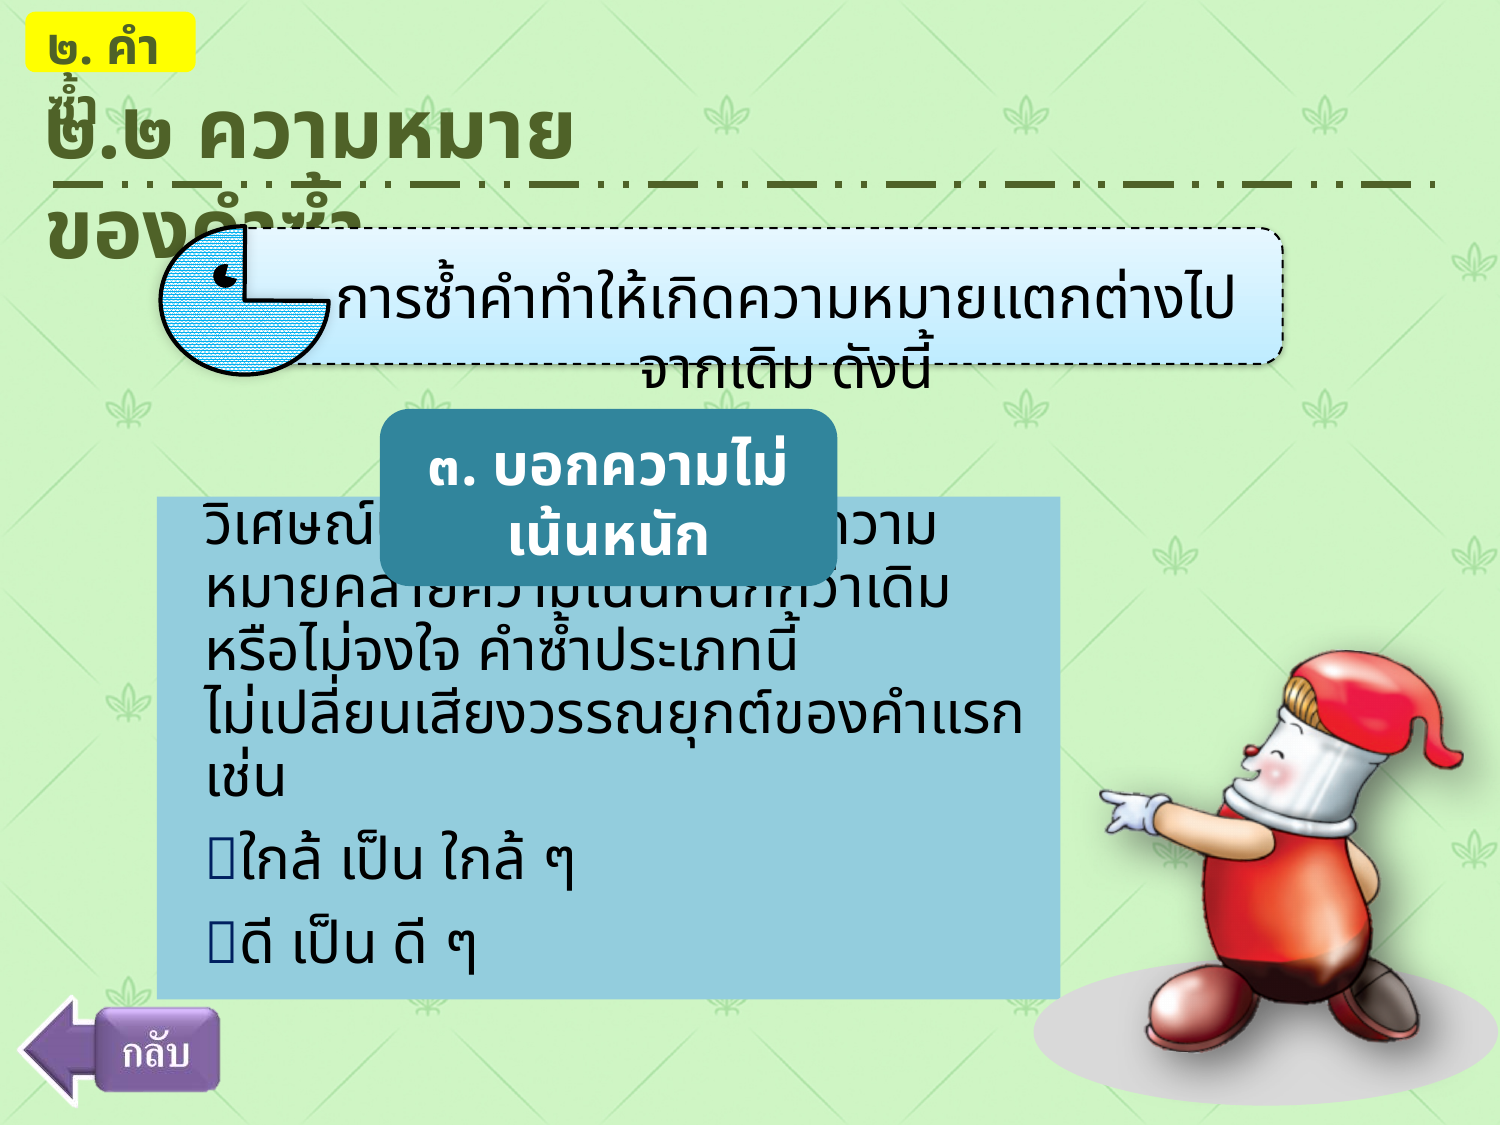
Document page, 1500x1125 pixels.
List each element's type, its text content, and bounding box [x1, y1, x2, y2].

text_box วิเศษณ์บางคำเมื่อเป็นคำซ้ำความหมายคลายความเน้นหนักกว่าเดิมหรือไม่จงใจ คำซ้ำประเภทนี้ ไม่เปลี่ยนเสียงวรรณยุกต์ของคำแรก เช่น ใกล้ เป็น ใกล้ ๆ ดี เป็น ดี ๆ [155, 494, 1062, 1002]
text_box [160, 225, 1283, 375]
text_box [25, 7, 207, 84]
text_box ๓. บอกความไม่เน้นหนัก [377, 406, 840, 589]
picture [0, 0, 1500, 1125]
text_box ๒.๒ ความหมายของคำซ้ำ [29, 68, 703, 283]
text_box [1033, 644, 1499, 1106]
